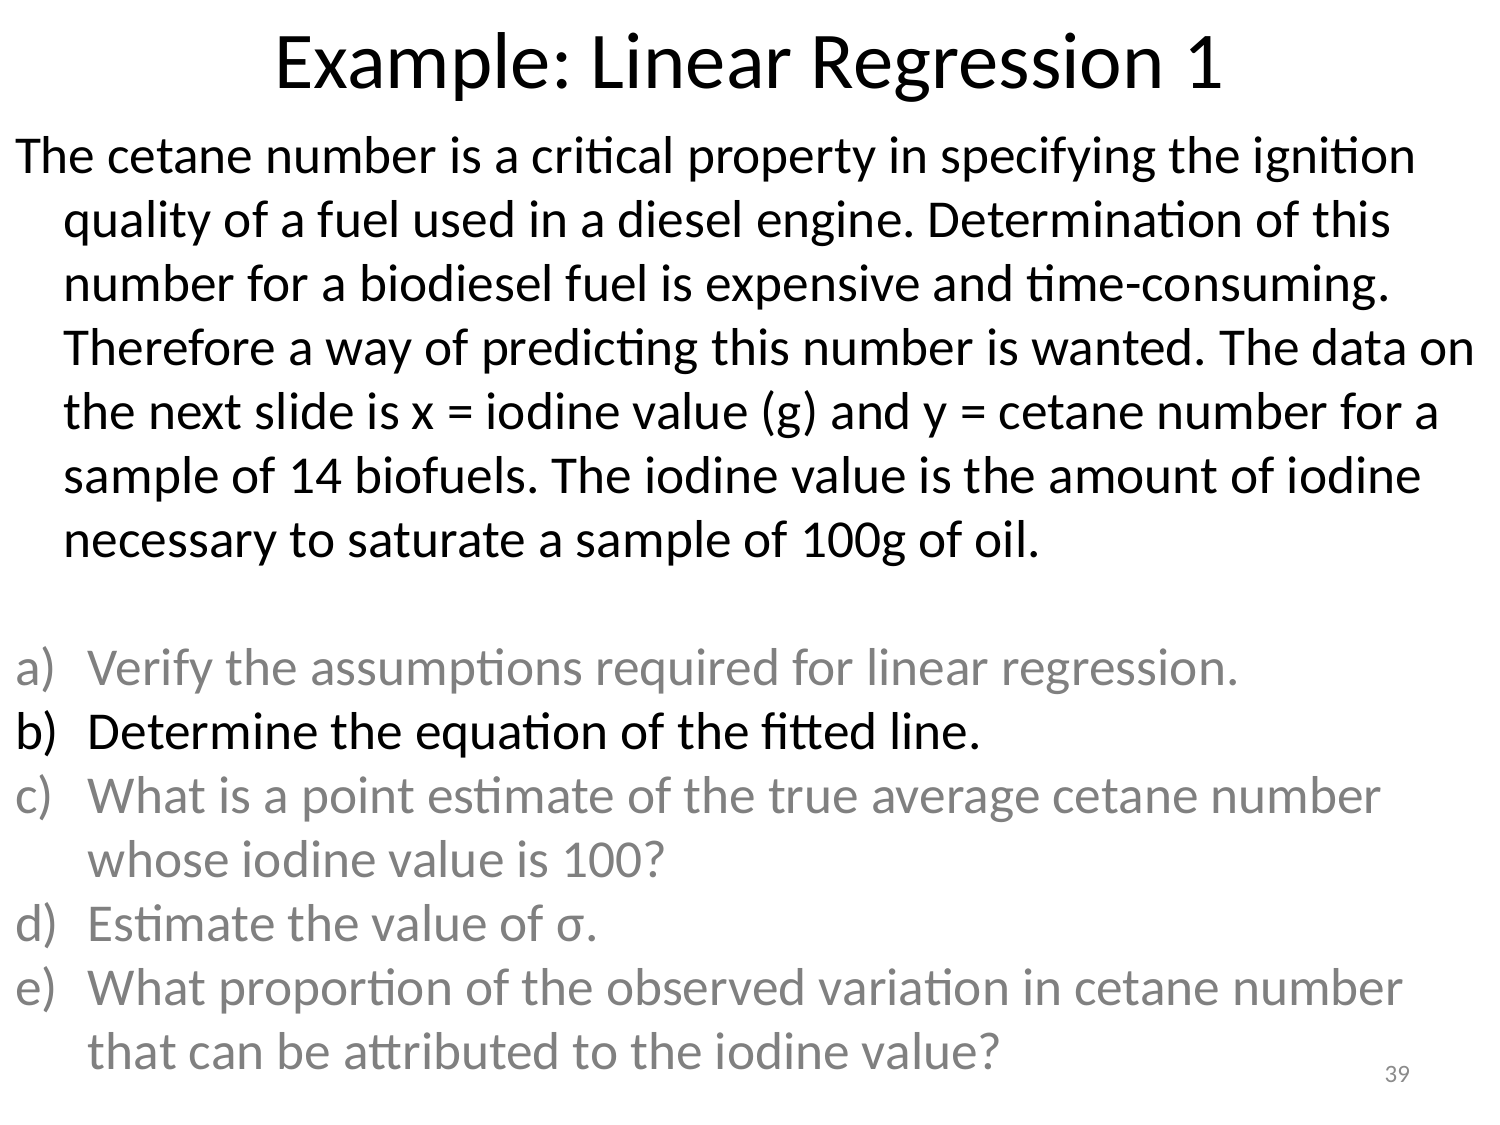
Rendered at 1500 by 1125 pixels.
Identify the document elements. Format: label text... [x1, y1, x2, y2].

slide_number 39 [1074, 1042, 1425, 1103]
title Example: Linear Regression 1 [75, 0, 1425, 112]
list The cetane number is a critical property in specifying the ignition quality of a fuel used in a diesel engine. Determination of this number for a biodiesel fuel is expensive and time-consuming. Therefore a way of predicting this number is wanted. The data on the next slide is x = iodine value (g) and y = cetane number for a sample of 14 biofuels. The iodine value is the amount of iodine necessary to saturate a sample of 100g of oil. Verify the assumptions required for linear regression. Determine the equation of the fitted line. What is a point estimate of the true average cetane number whose iodine value is 100? Estimate the value of σ. What proportion of the observed variation in cetane number that can be attributed to the iodine value? [0, 112, 1500, 1100]
